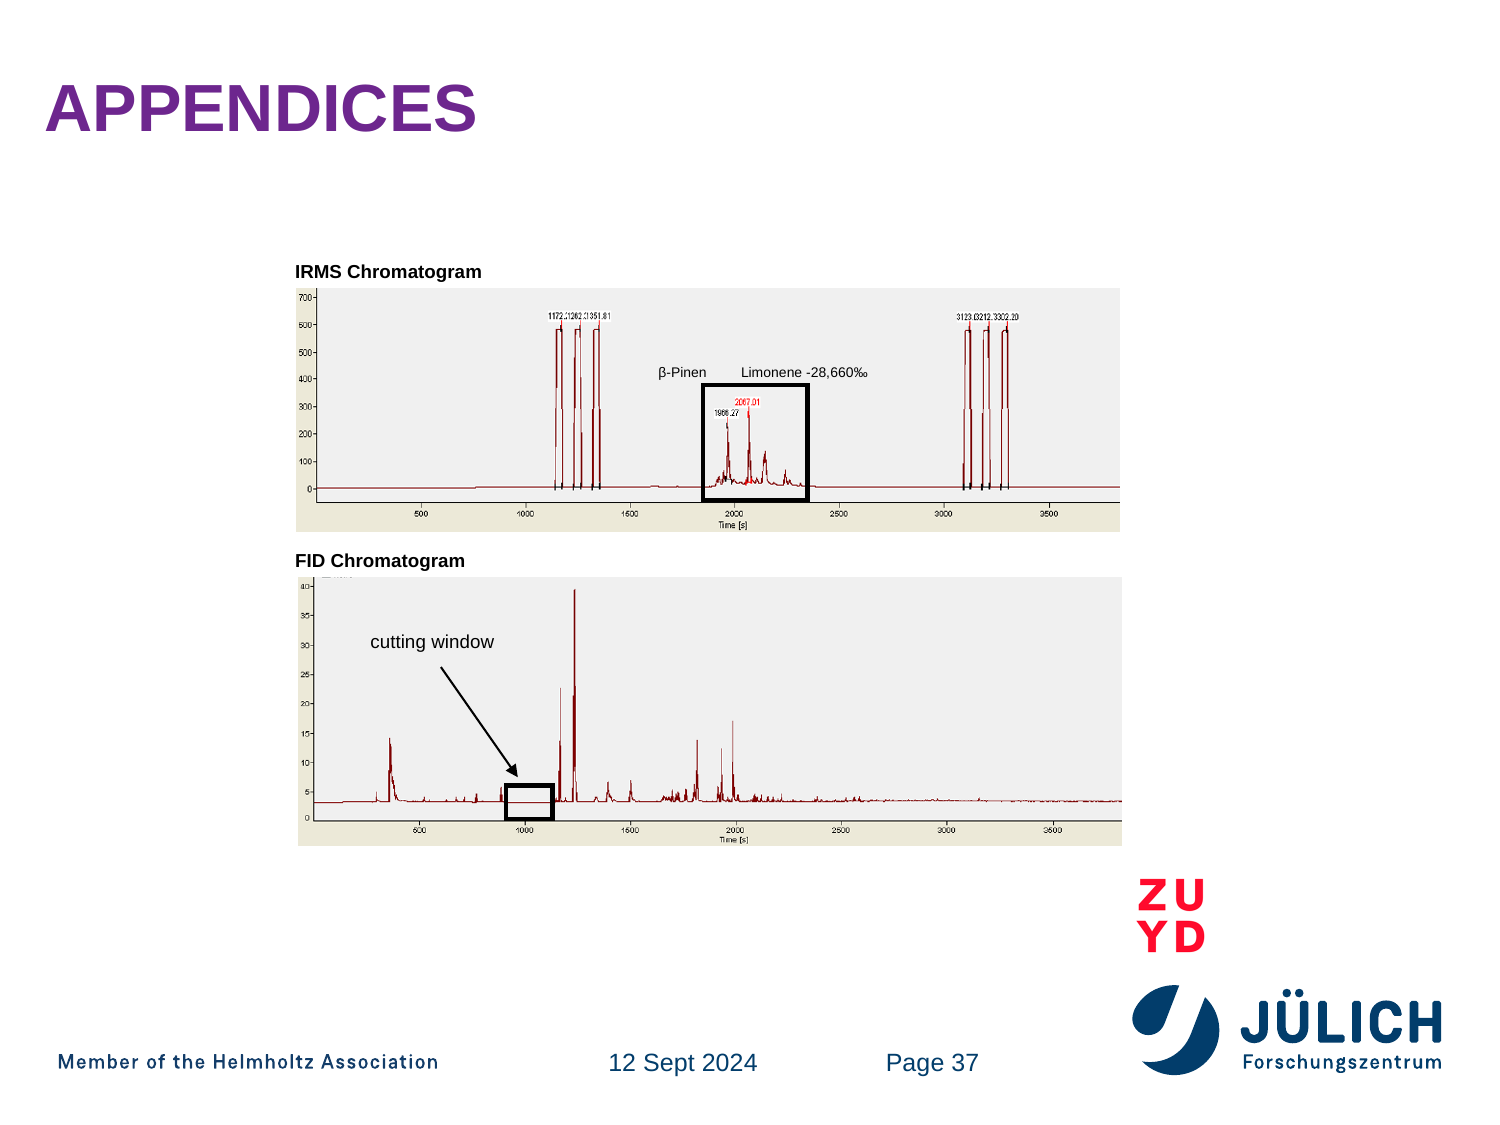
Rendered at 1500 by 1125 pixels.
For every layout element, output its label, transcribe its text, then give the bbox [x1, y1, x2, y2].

picture [1121, 865, 1220, 964]
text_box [440, 667, 518, 778]
text_box IRMS Chromatogram [280, 253, 588, 291]
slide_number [608, 1046, 863, 1084]
slide_number Page 37 [885, 1046, 1051, 1084]
picture [298, 577, 1122, 846]
title appendices [44, 53, 1453, 238]
text_box FID Chromatogram [280, 542, 541, 579]
picture [296, 288, 1120, 532]
